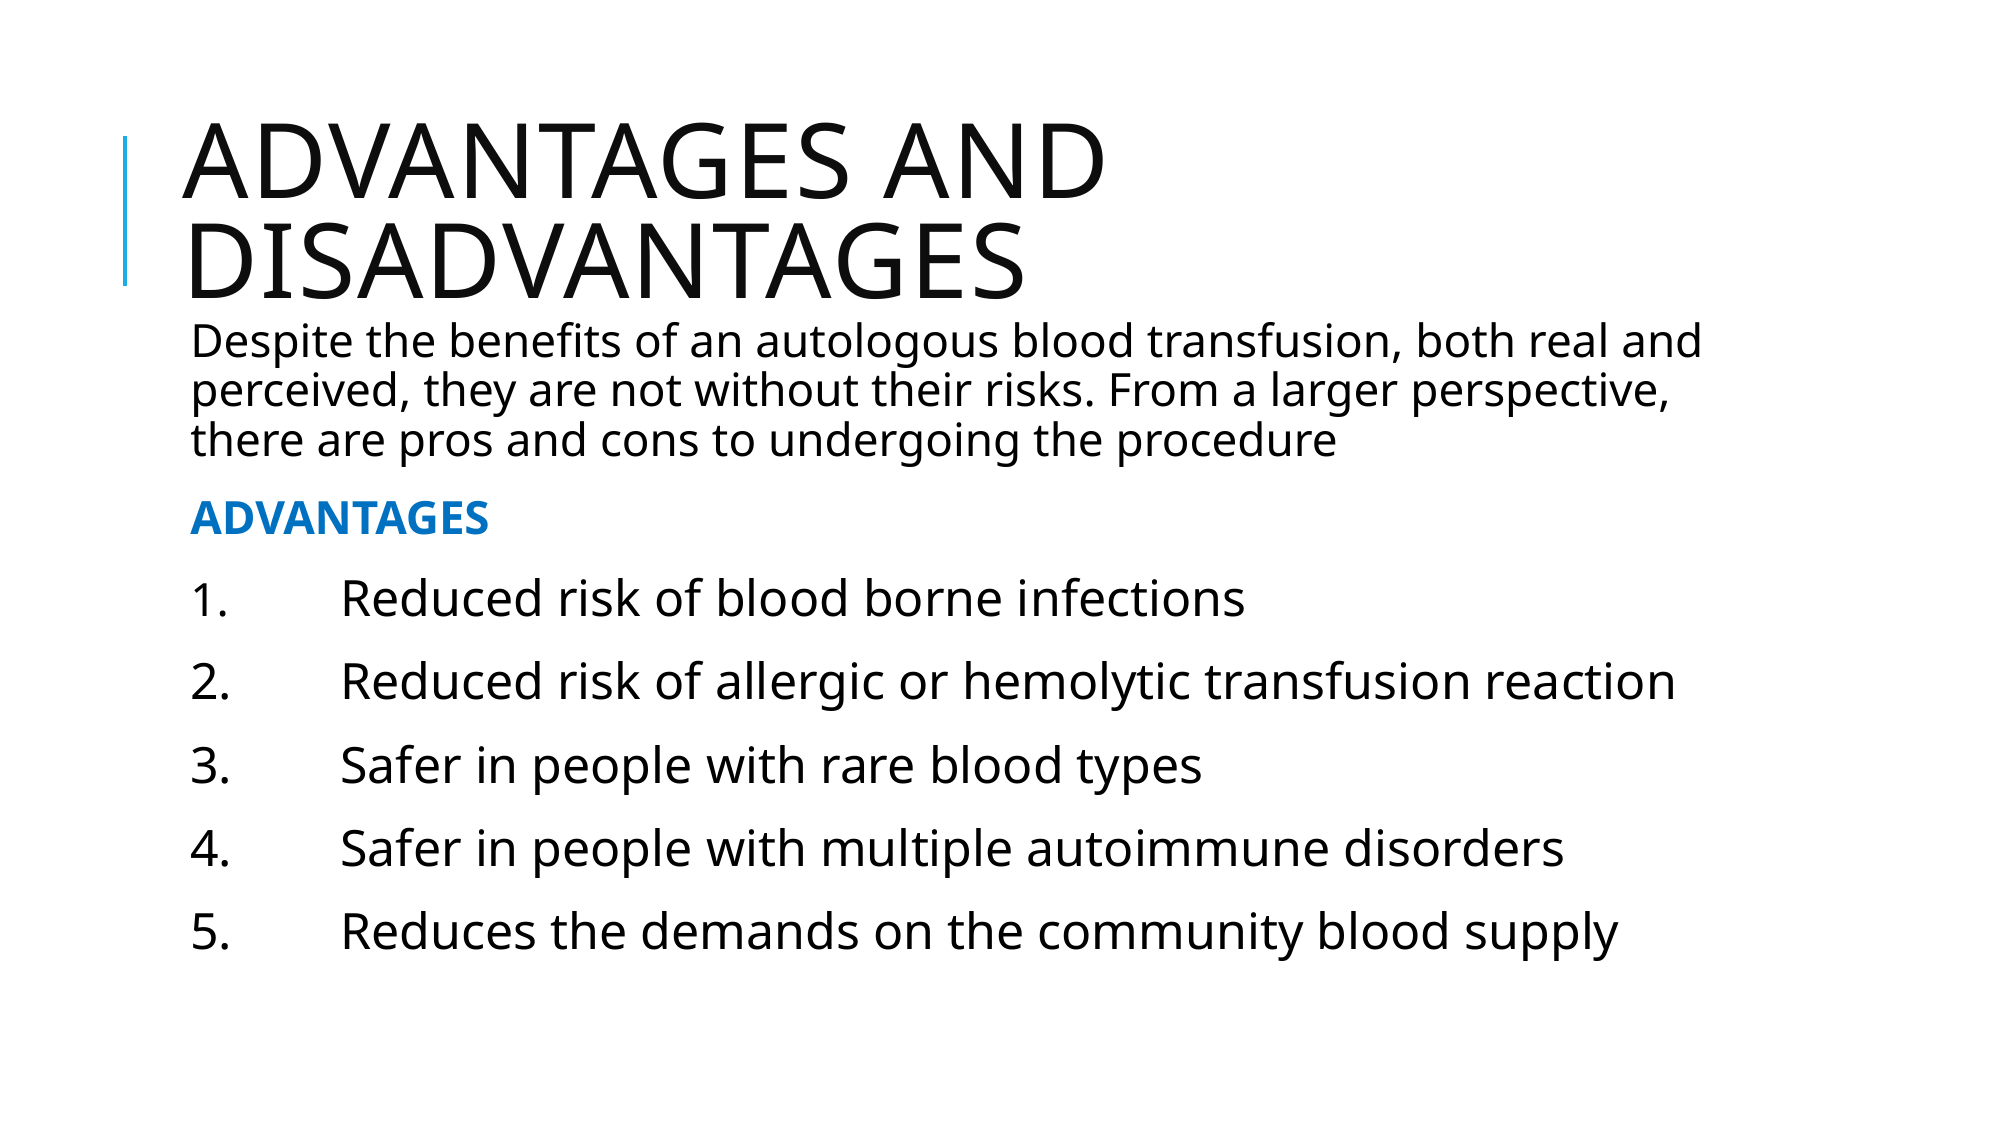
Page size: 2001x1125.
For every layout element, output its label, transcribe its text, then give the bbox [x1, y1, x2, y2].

title Advantages and Disadvantages [168, 96, 1763, 310]
list Despite the benefits of an autologous blood transfusion, both real and perceived, they are not without their risks. From a larger perspective, there are pros and cons to undergoing the procedure ADVANTAGES 1. Reduced risk of blood borne infections 2. Reduced risk of allergic or hemolytic transfusion reaction 3. Safer in people with rare blood types 4. Safer in people with multiple autoimmune disorders 5. Reduces the demands on the community blood supply [168, 310, 1763, 1096]
